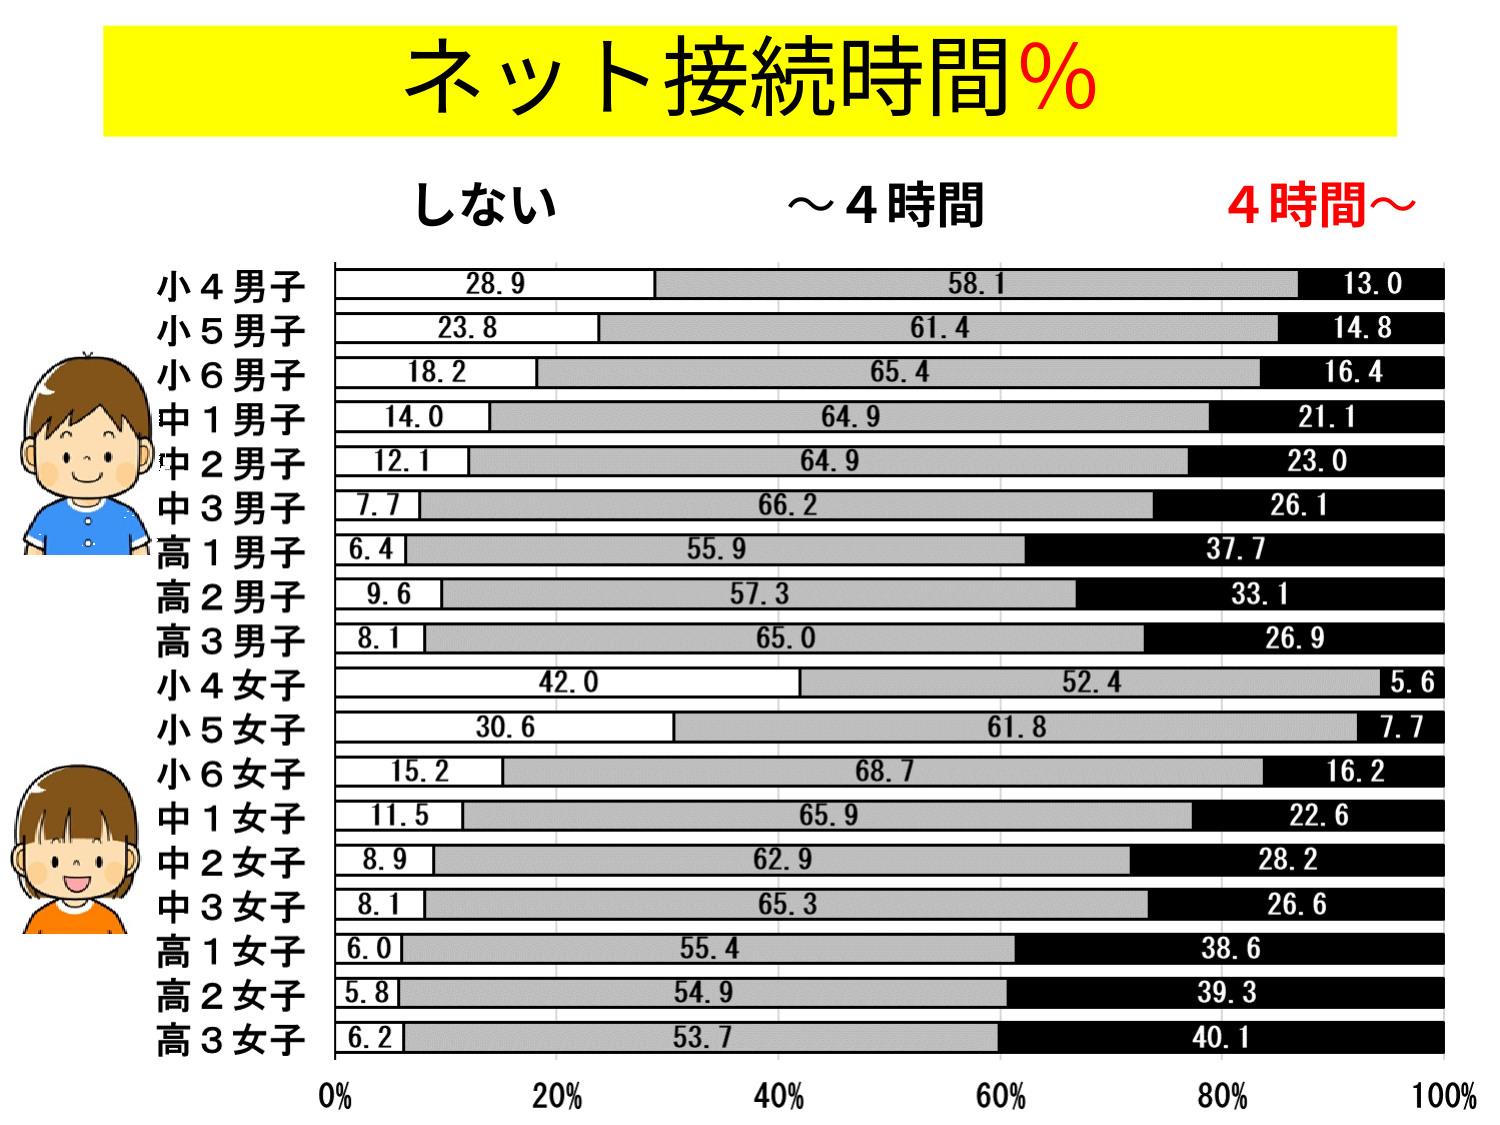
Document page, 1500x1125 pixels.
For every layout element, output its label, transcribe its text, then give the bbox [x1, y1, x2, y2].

picture [0, 239, 1500, 1125]
text_box ～４時間 [771, 165, 1002, 239]
text_box しない [394, 165, 574, 239]
text_box ４時間～ [1203, 165, 1434, 239]
title ネット接続時間％ [103, 25, 1398, 137]
